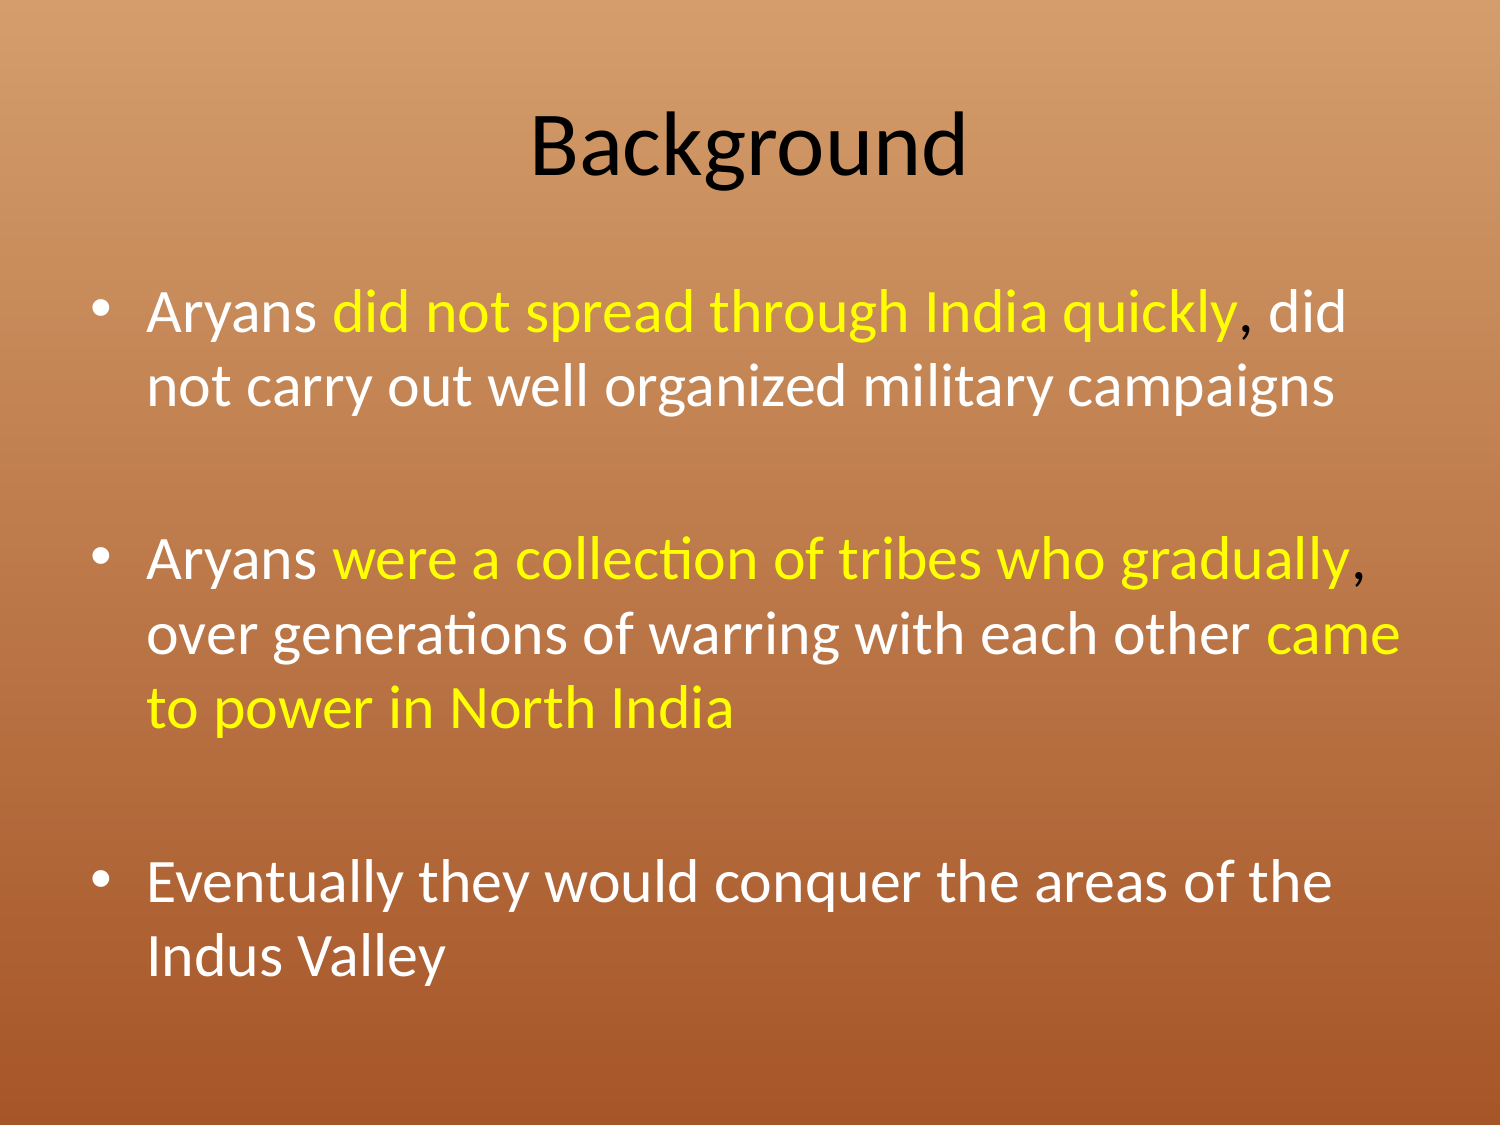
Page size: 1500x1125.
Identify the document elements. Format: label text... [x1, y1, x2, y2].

list Aryans did not spread through India quickly, did not carry out well organized military campaigns Aryans were a collection of tribes who gradually, over generations of warring with each other came to power in North India Eventually they would conquer the areas of the Indus Valley [75, 262, 1425, 1005]
title Background [75, 45, 1425, 233]
